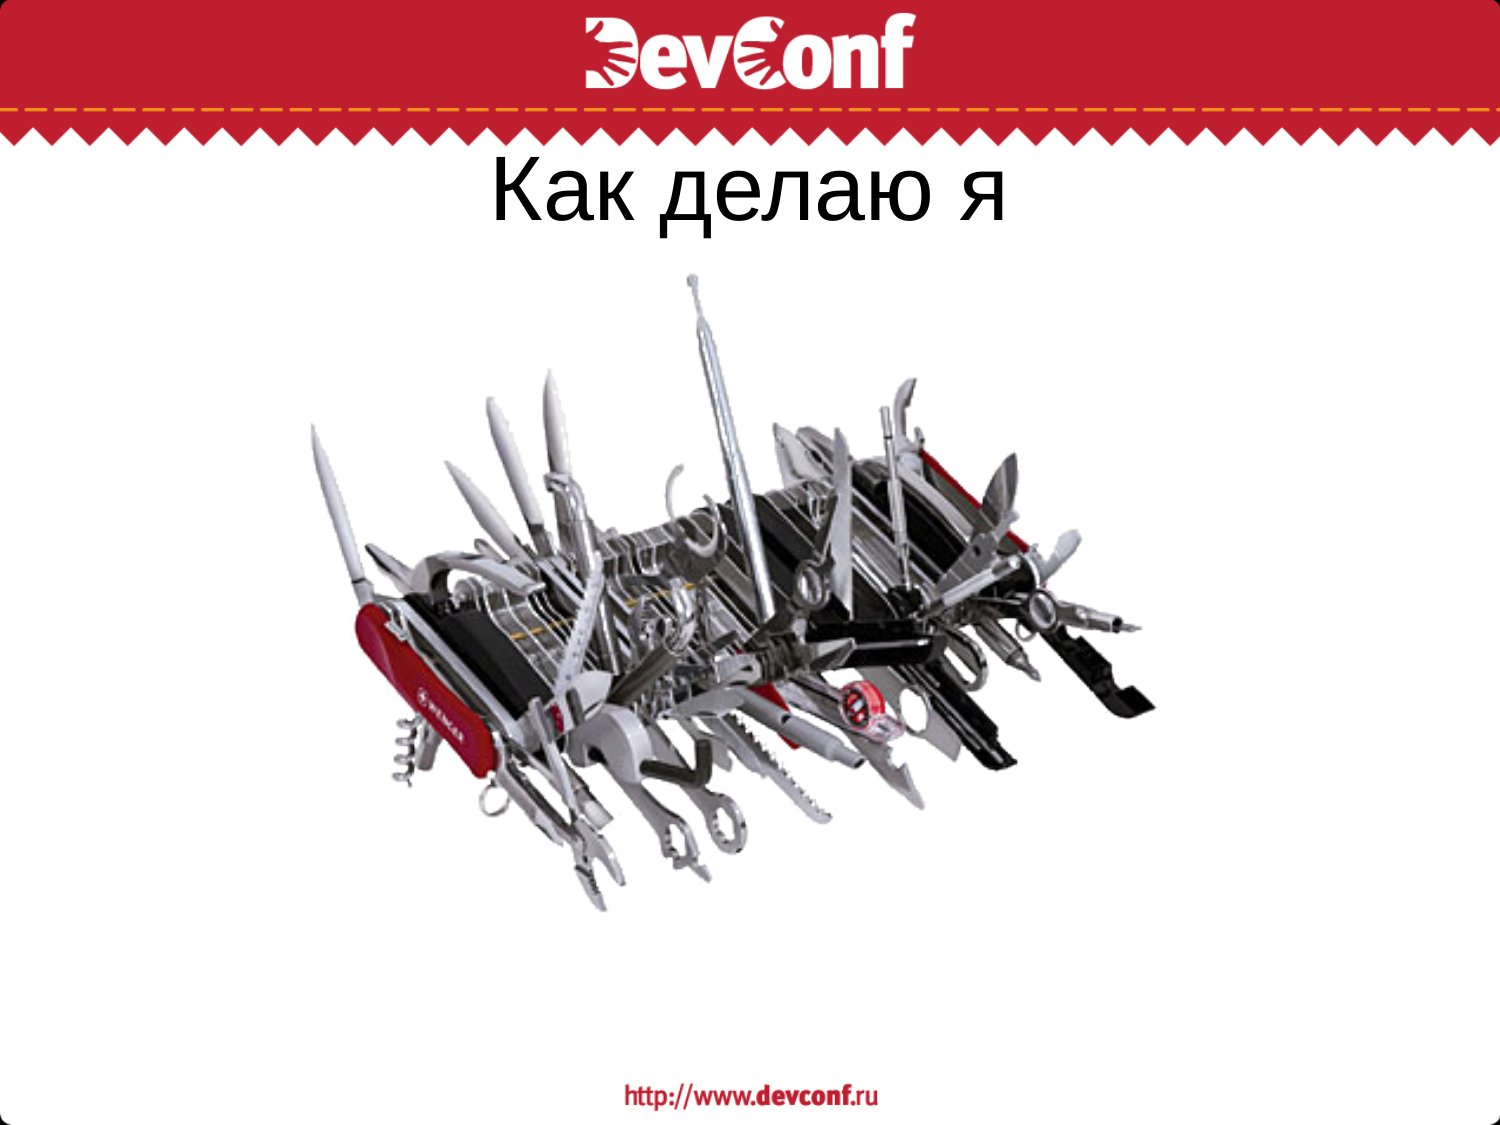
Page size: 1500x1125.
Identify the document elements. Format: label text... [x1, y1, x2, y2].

picture [0, 0, 1500, 1125]
title Как делаю я [75, 89, 1425, 278]
